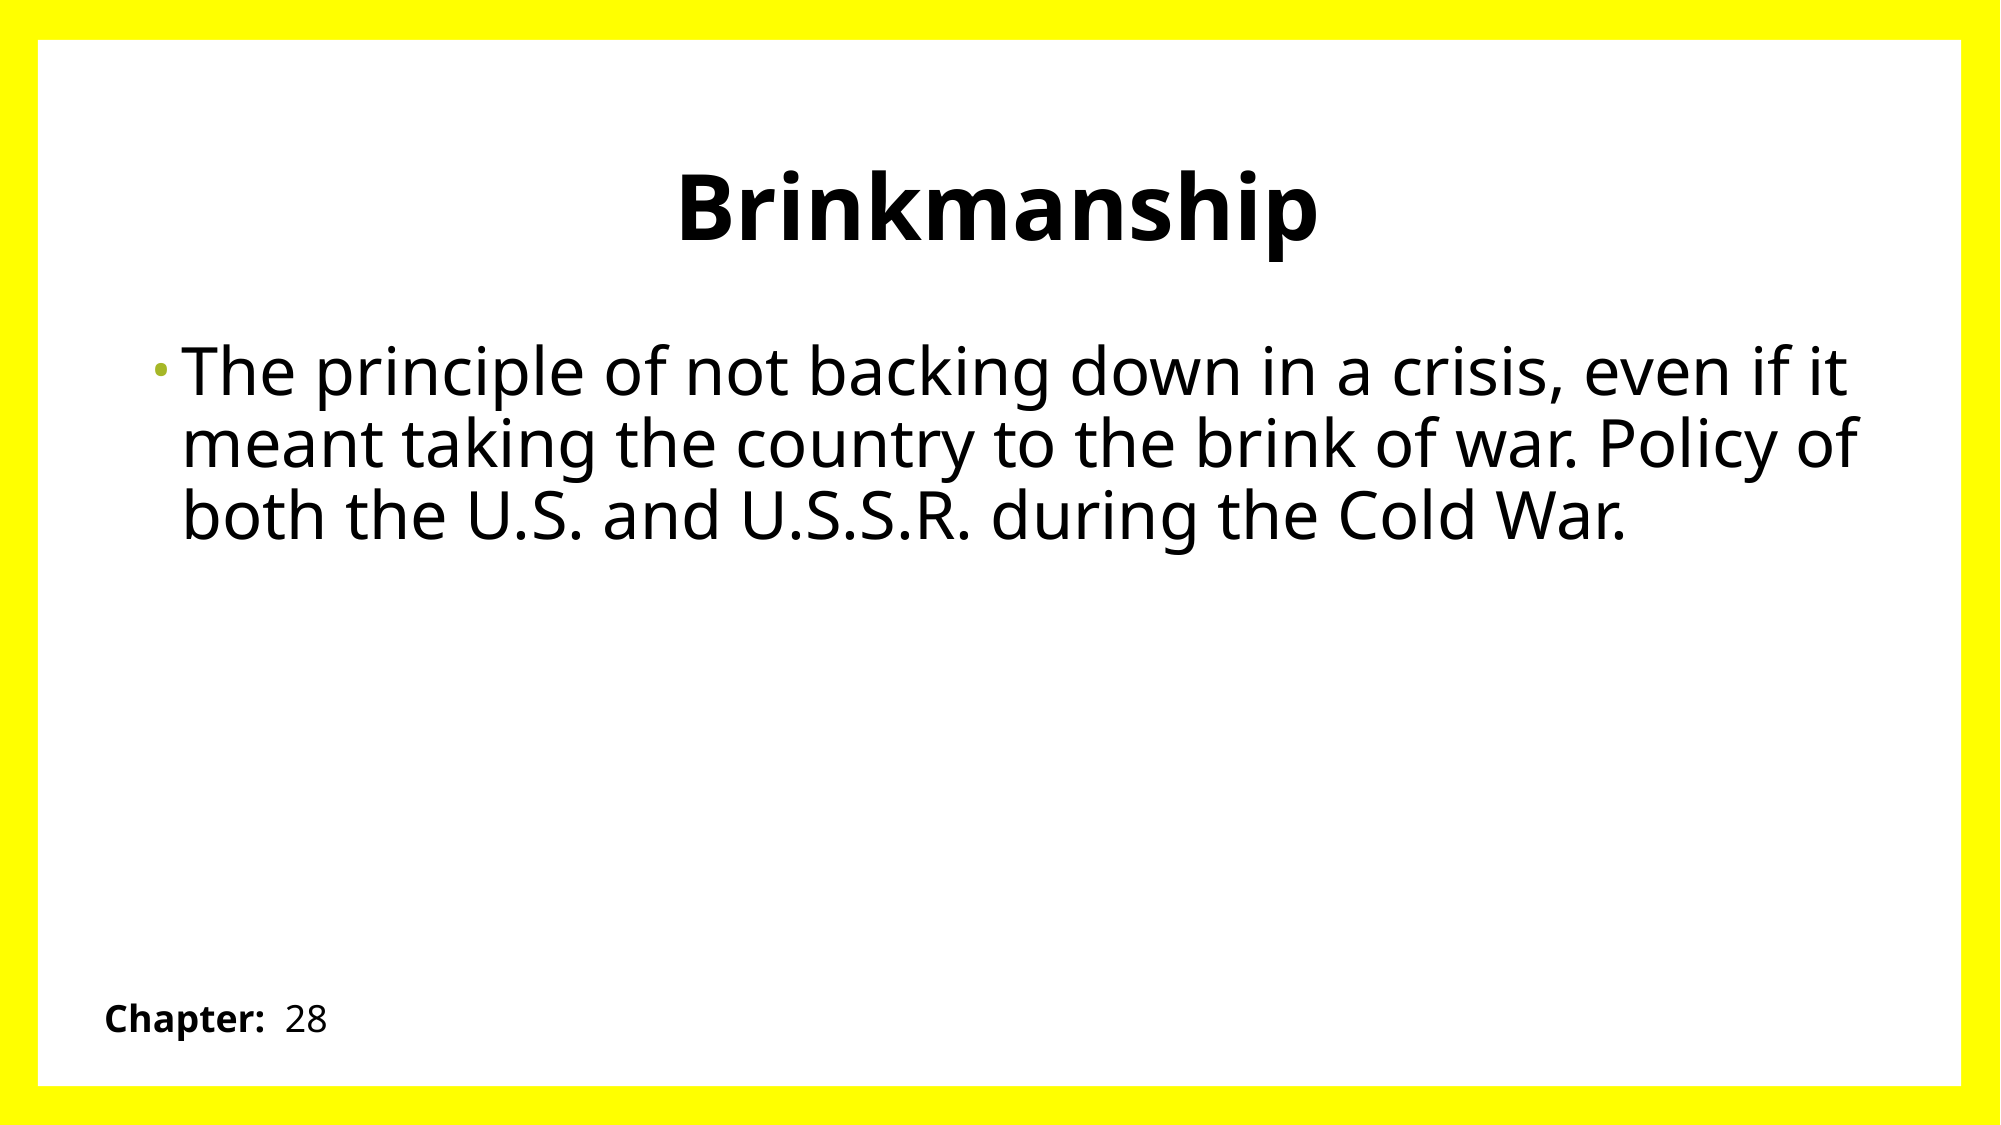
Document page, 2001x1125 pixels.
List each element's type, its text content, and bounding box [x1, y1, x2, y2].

list The principle of not backing down in a crisis, even if it meant taking the country to the brink of war. Policy of both the U.S. and U.S.S.R. during the Cold War. [129, 329, 1886, 926]
title Brinkmanship [187, 99, 1808, 323]
text_box Chapter: 28 [89, 987, 605, 1048]
